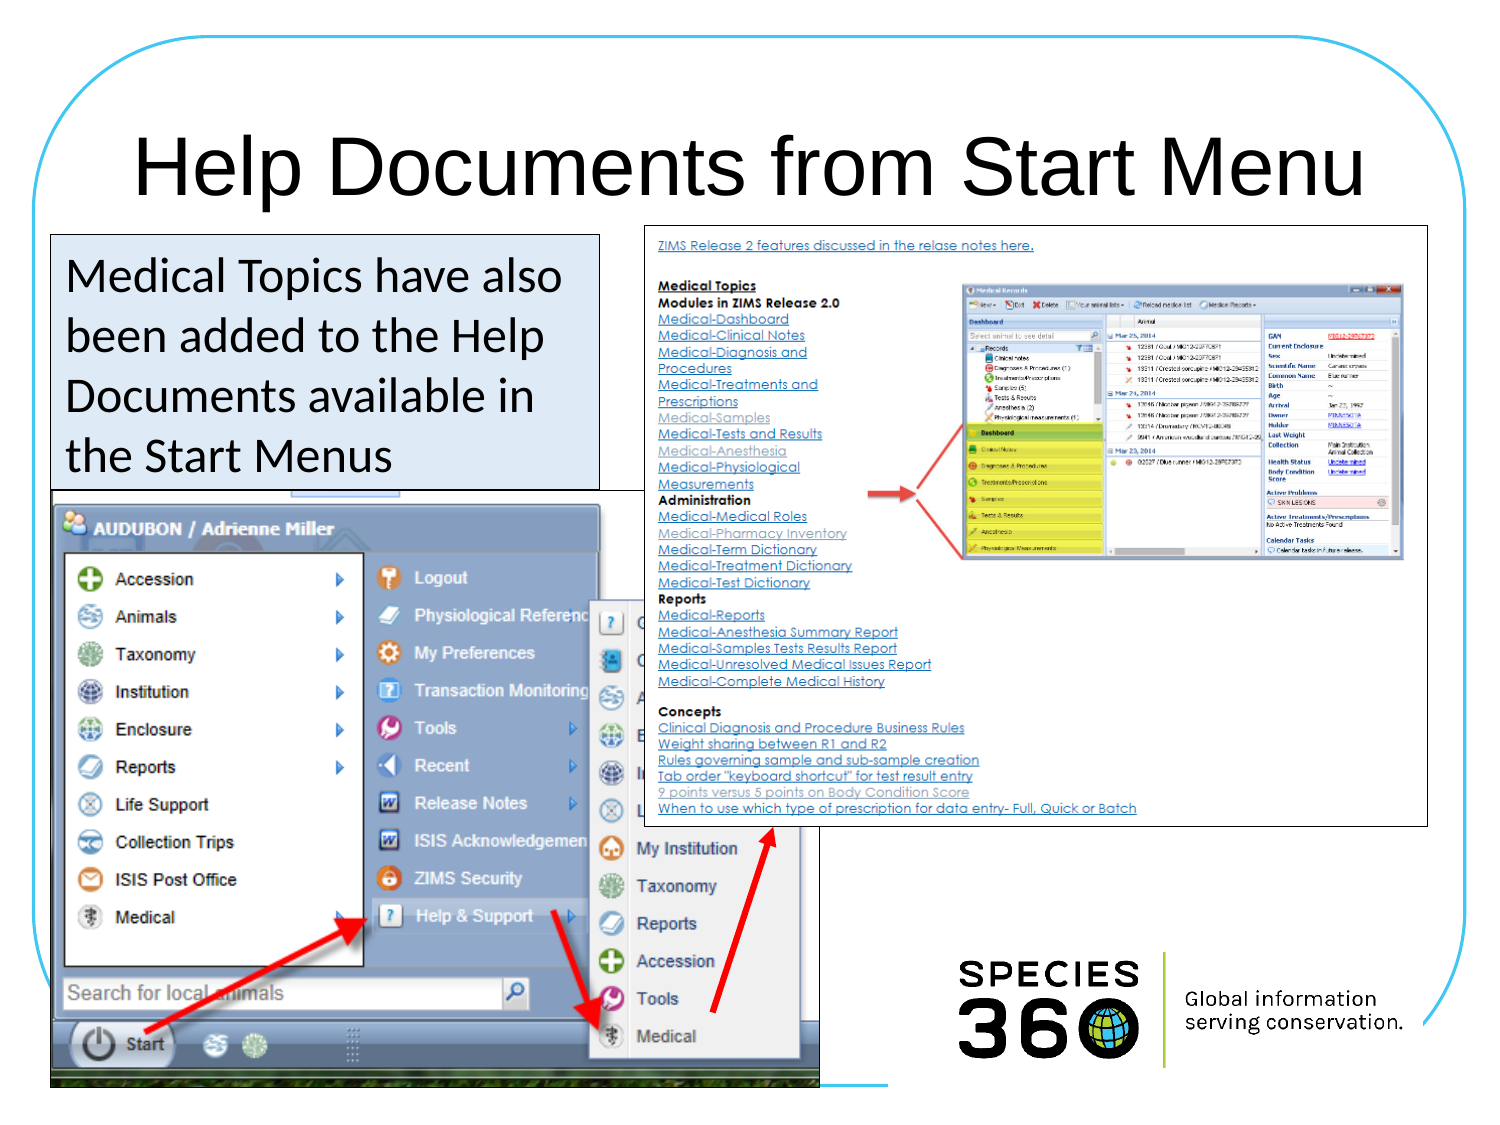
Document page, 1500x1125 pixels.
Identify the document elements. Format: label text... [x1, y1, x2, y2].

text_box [712, 826, 774, 1013]
text_box Medical Topics have also been added to the Help Documents available in the Start Menus [50, 234, 600, 490]
picture [954, 944, 1407, 1075]
picture [50, 225, 1427, 1088]
title Help Documents from Start Menu [103, 59, 1397, 278]
